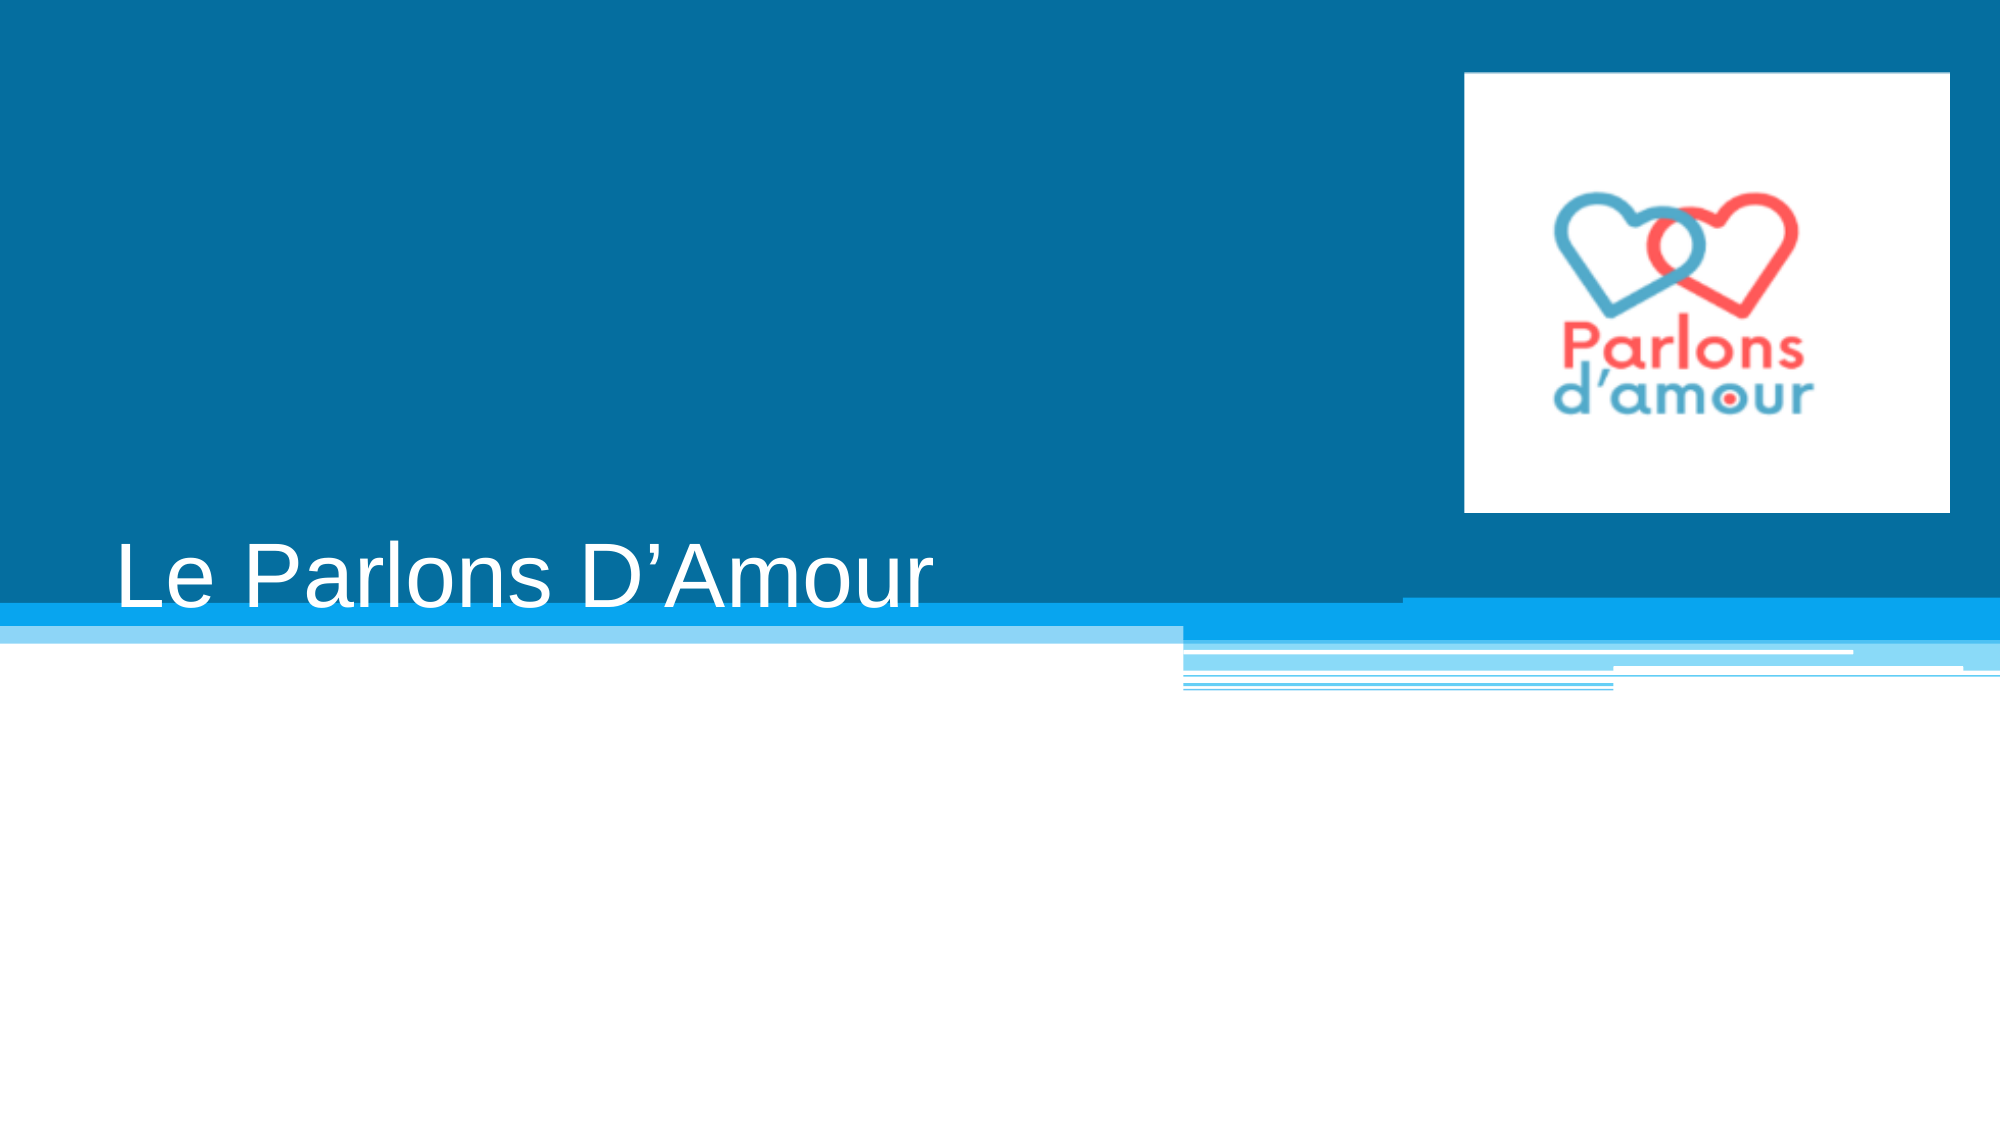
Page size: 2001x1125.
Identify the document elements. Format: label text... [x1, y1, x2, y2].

picture [1465, 73, 1949, 512]
title Le Parlons D’Amour [99, 391, 1950, 633]
